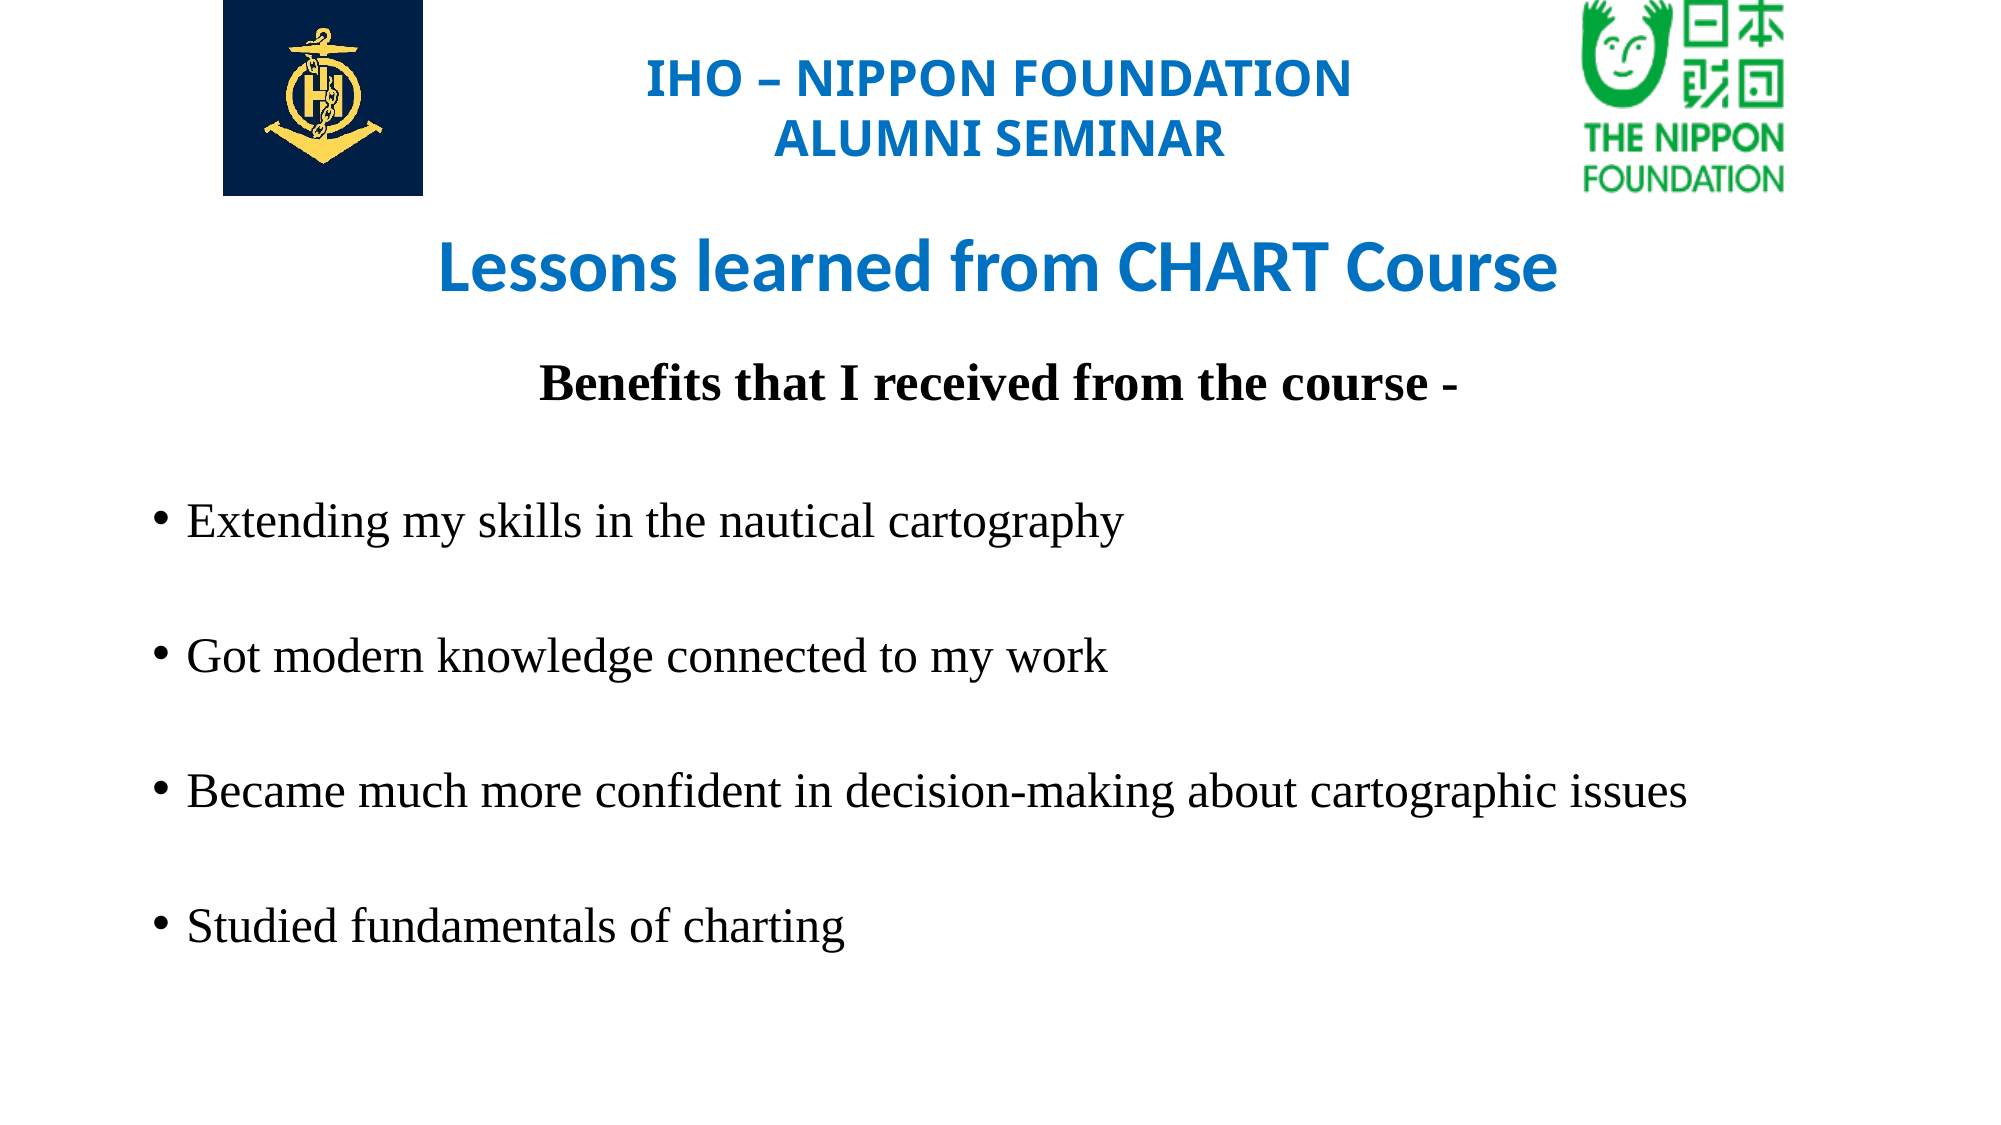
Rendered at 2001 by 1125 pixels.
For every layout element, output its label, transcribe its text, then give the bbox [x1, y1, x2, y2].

title Lessons learned from CHART Course [137, 213, 1863, 321]
picture [223, 0, 423, 196]
list Benefits that I received from the course - Extending my skills in the nautical cartography Got modern knowledge connected to my work Became much more confident in decision-making about cartographic issues Studied fundamentals of charting [137, 347, 1863, 965]
picture [1577, 0, 1788, 198]
text_box IHO – NIPPON FOUNDATION ALUMNI SEMINAR [564, 39, 1436, 174]
